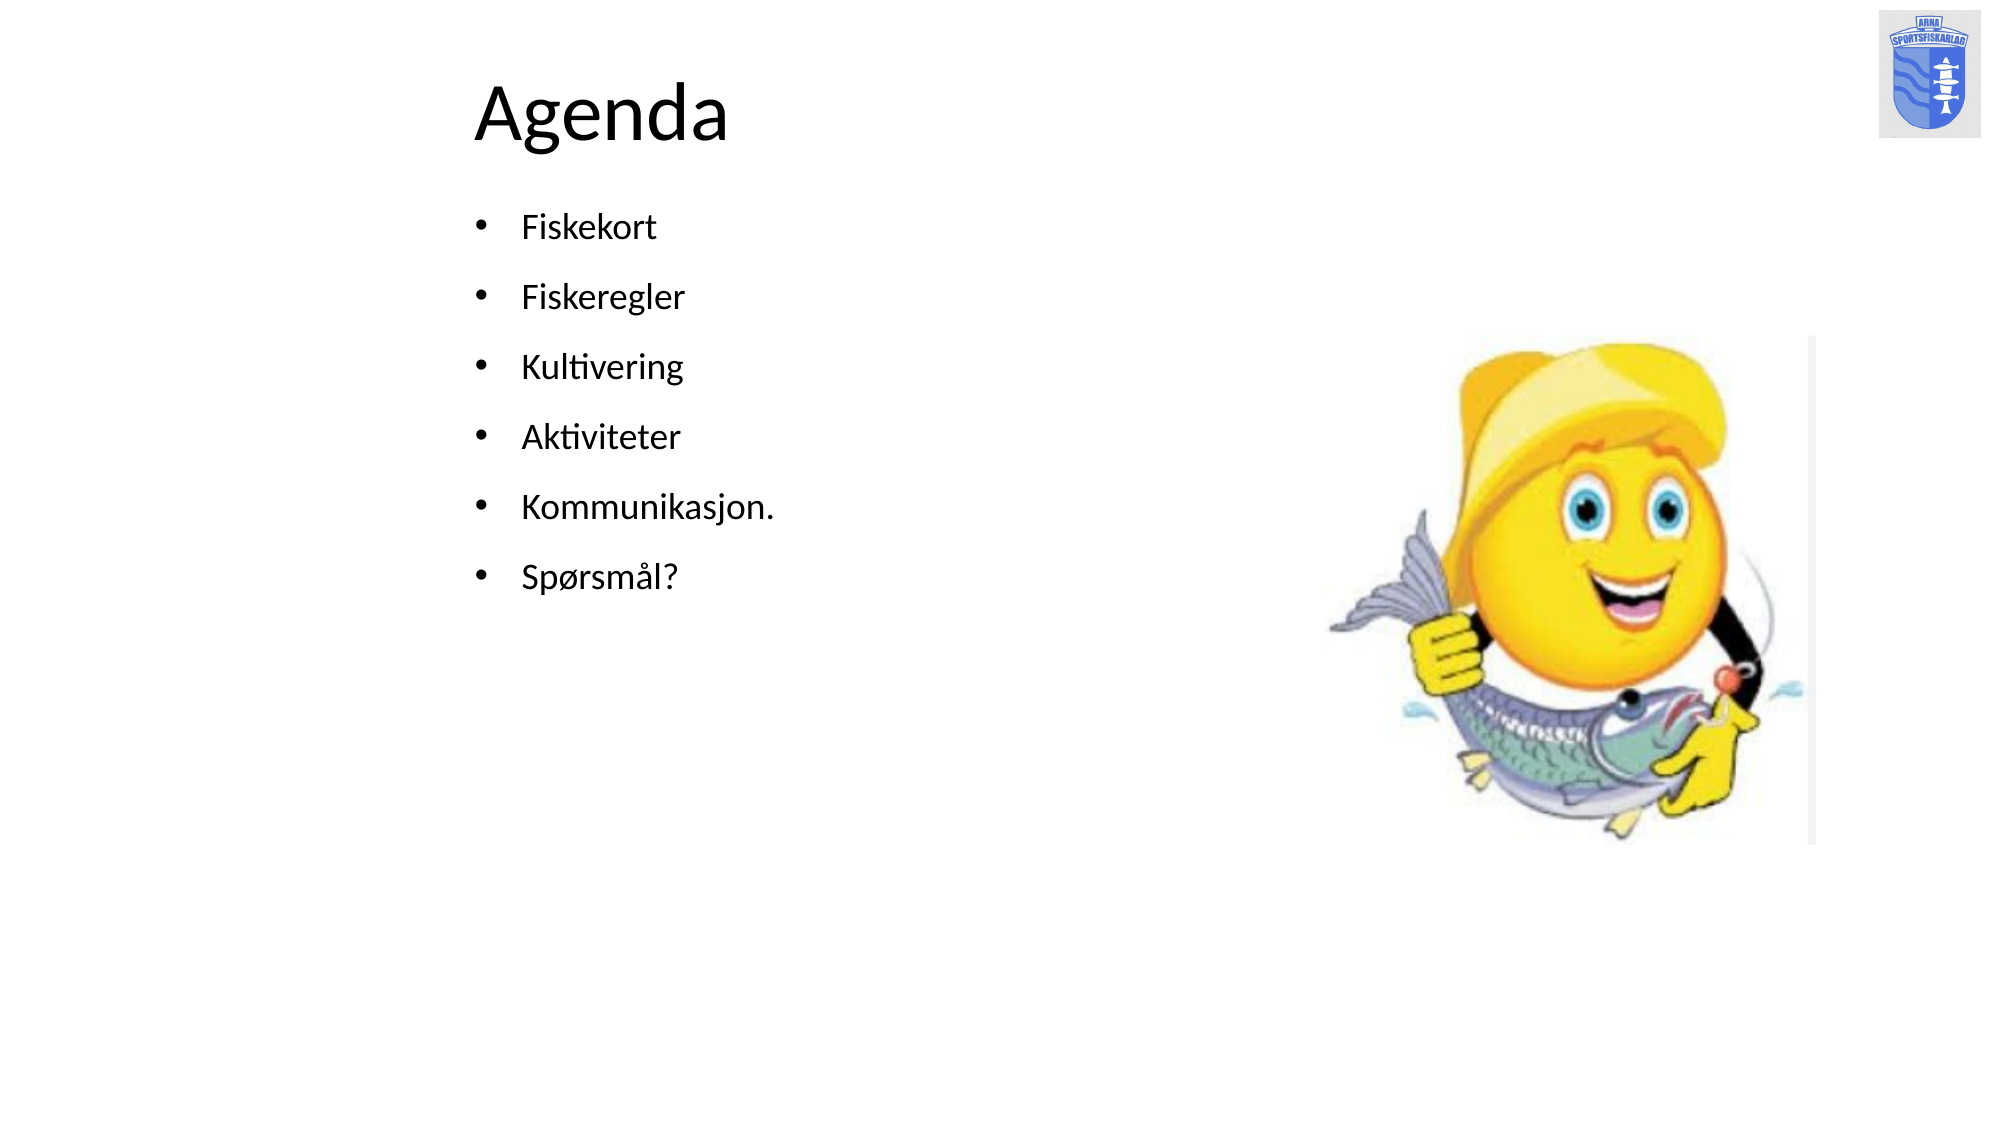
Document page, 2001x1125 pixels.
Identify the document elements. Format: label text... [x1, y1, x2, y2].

text_box Agenda Fiskekort Fiskeregler Kultivering Aktiviteter Kommunikasjon. Spørsmål? [460, 49, 799, 675]
picture [1324, 333, 1816, 870]
picture [1879, 10, 1981, 138]
